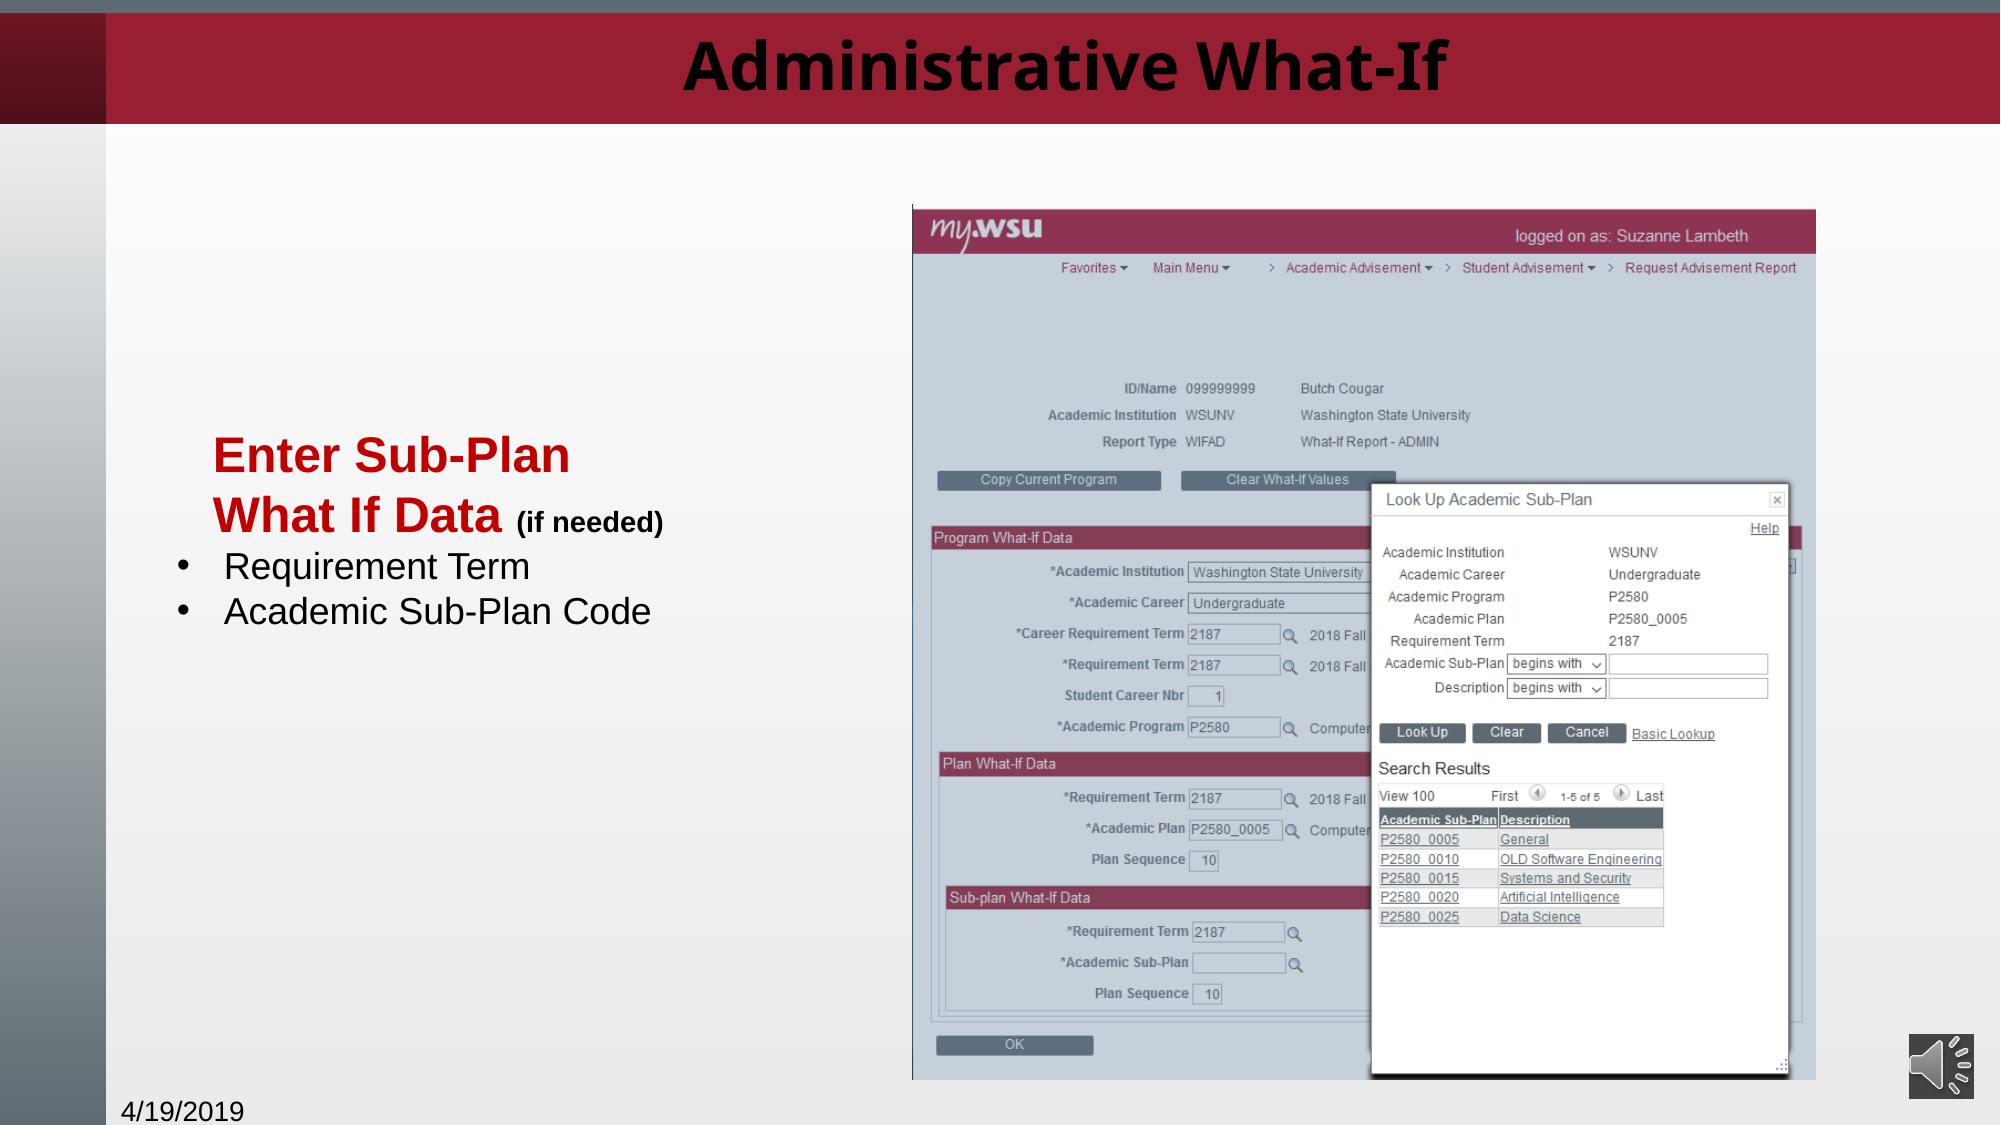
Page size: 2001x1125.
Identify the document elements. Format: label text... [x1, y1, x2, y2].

text_box Enter Sub-Plan What If Data (if needed) Requirement Term Academic Sub-Plan Code [162, 414, 685, 640]
title Administrative What-If [119, 24, 2000, 113]
picture [1908, 1033, 1976, 1101]
picture [912, 203, 1817, 1080]
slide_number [105, 1055, 381, 1125]
